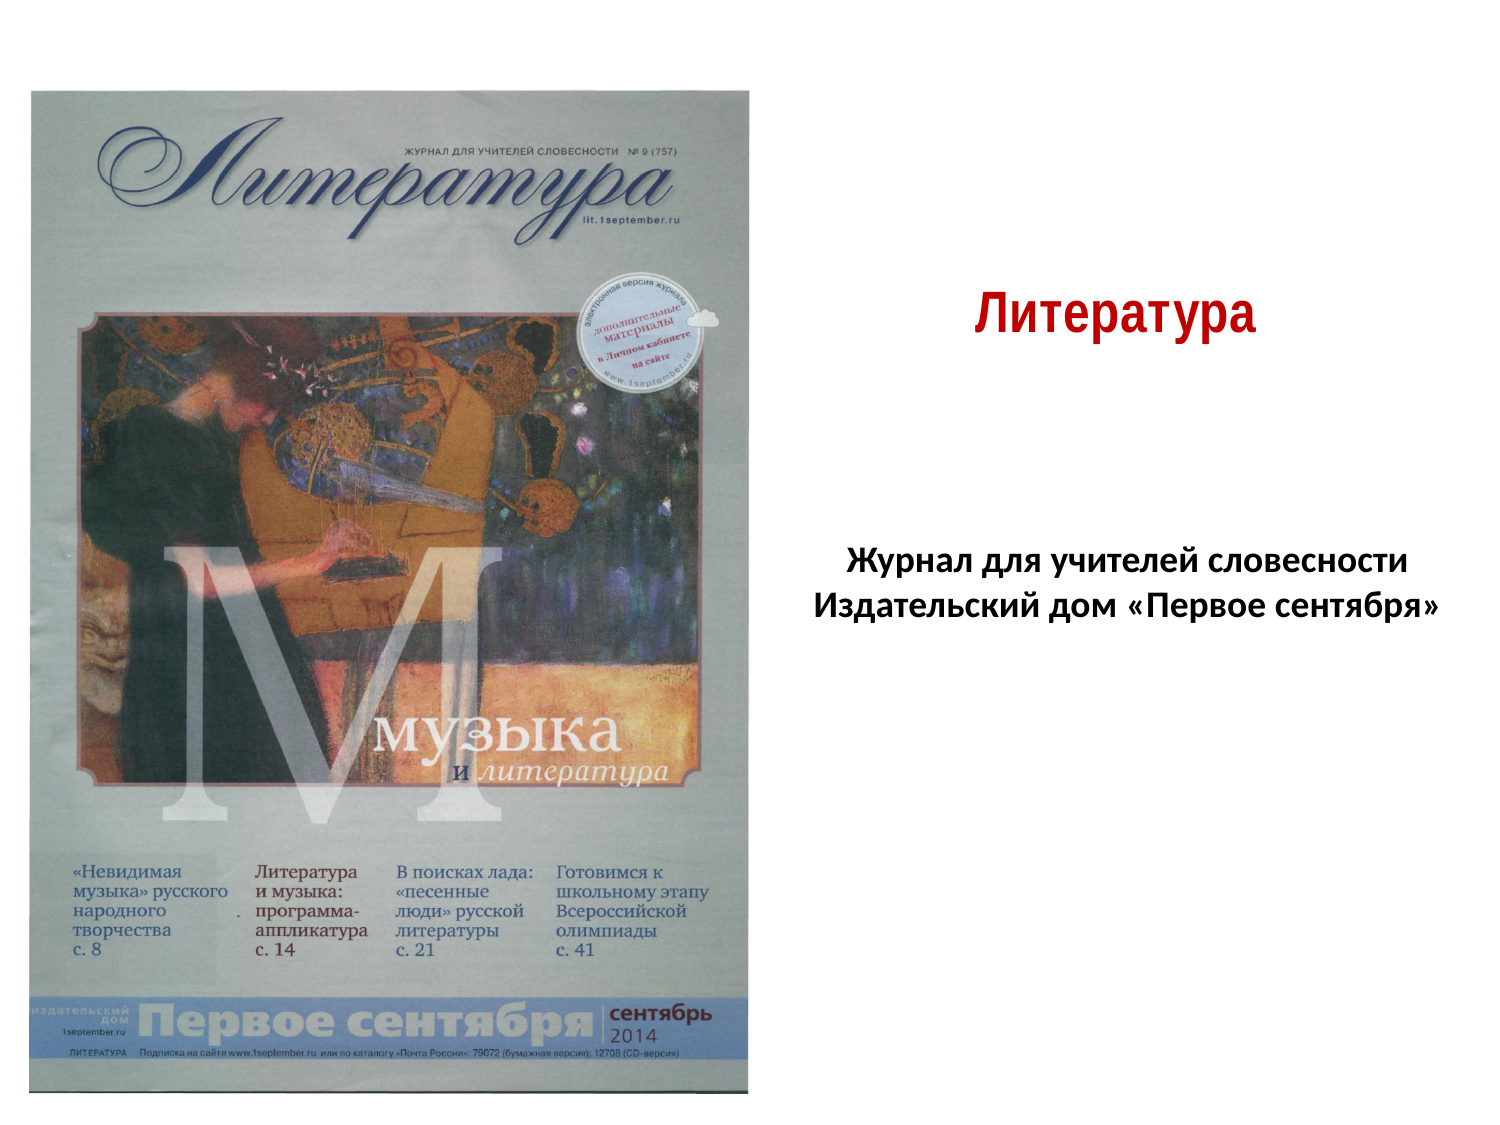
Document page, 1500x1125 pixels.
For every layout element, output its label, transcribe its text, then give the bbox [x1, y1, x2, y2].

picture [29, 89, 751, 1095]
text_box Журнал для учителей словесности Издательский дом «Первое сентября» [773, 503, 1483, 657]
text_box Литература [773, 267, 1459, 352]
